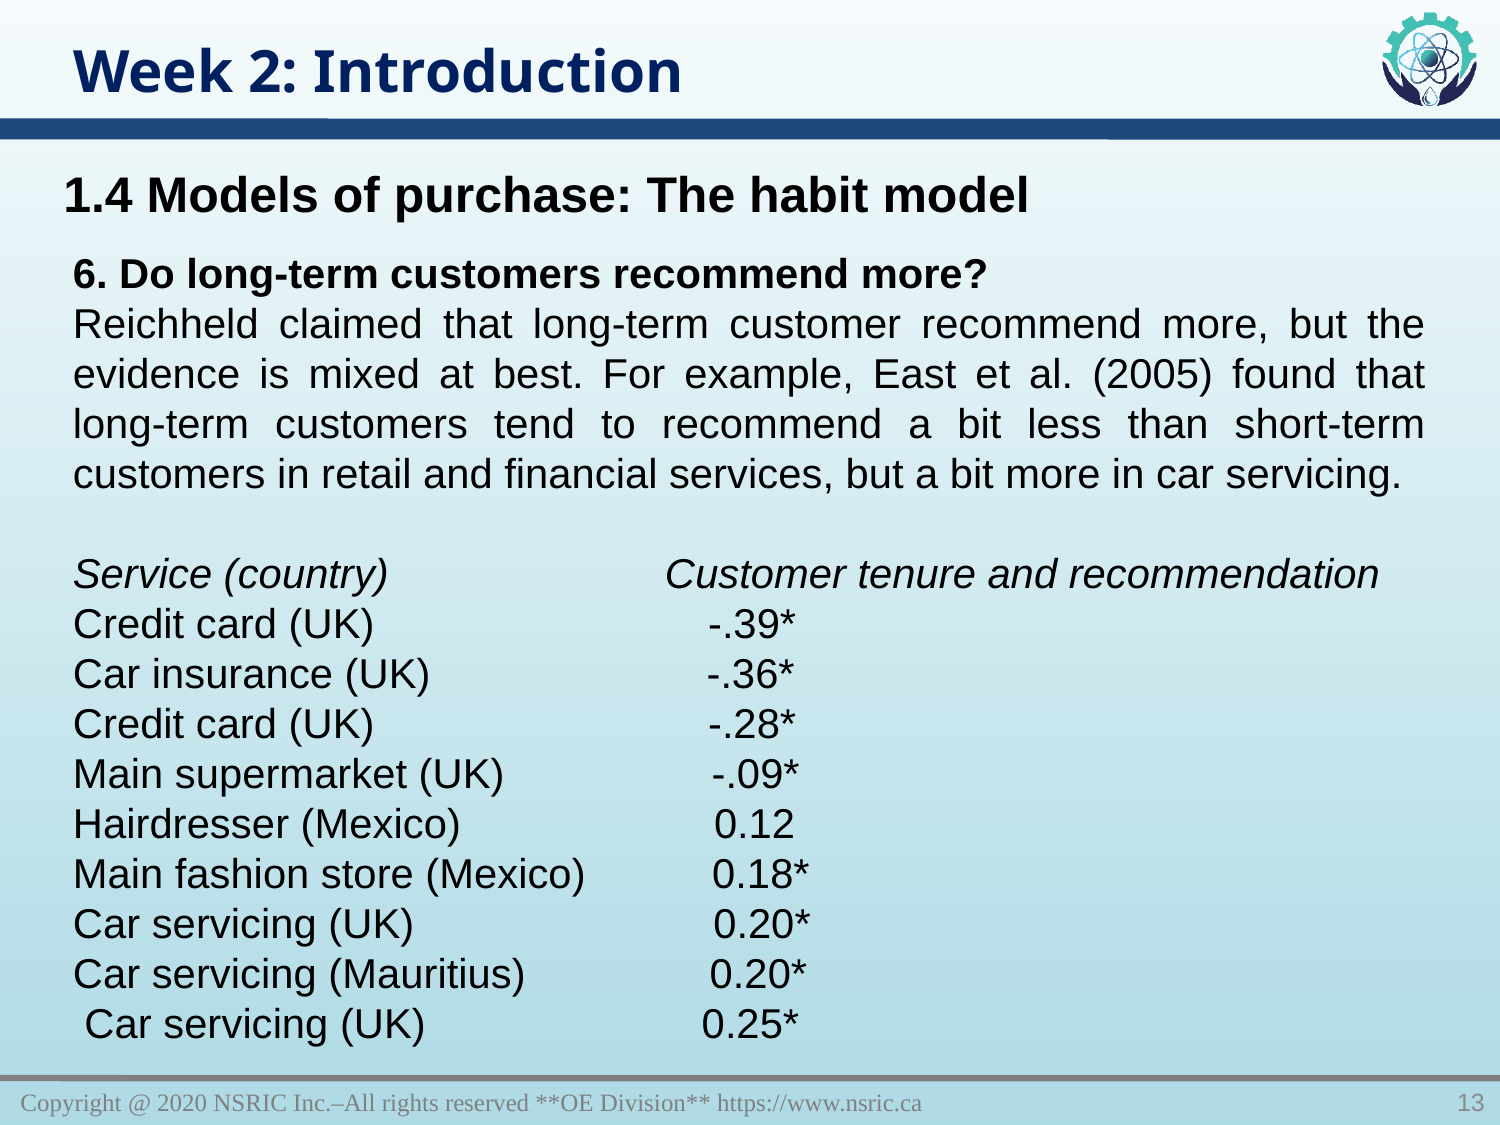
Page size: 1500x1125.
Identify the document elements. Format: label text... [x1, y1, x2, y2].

text_box 6. Do long-term customers recommend more? Reichheld claimed that long-term customer recommend more, but the evidence is mixed at best. For example, East et al. (2005) found that long-term customers tend to recommend a bit less than short-term customers in retail and financial services, but a bit more in car servicing. Service (country) Customer tenure and recommendation Credit card (UK) -.39* Car insurance (UK) -.36* Credit card (UK) -.28* Main supermarket (UK) -.09* Hairdresser (Mexico) 0.12 Main fashion store (Mexico) 0.18* Car servicing (UK) 0.20* Car servicing (Mauritius) 0.20* Car servicing (UK) 0.25* [57, 239, 1441, 1055]
picture [1380, 12, 1477, 107]
text_box 1.4 Models of purchase: The habit model [48, 154, 1430, 470]
footer Copyright @ 2020 NSRIC Inc.–All rights reserved **OE Division** https://www.nsric.ca [5, 1078, 1247, 1125]
slide_number 13 [1289, 1078, 1500, 1125]
text_box Week 2: Introduction [58, 26, 1101, 112]
